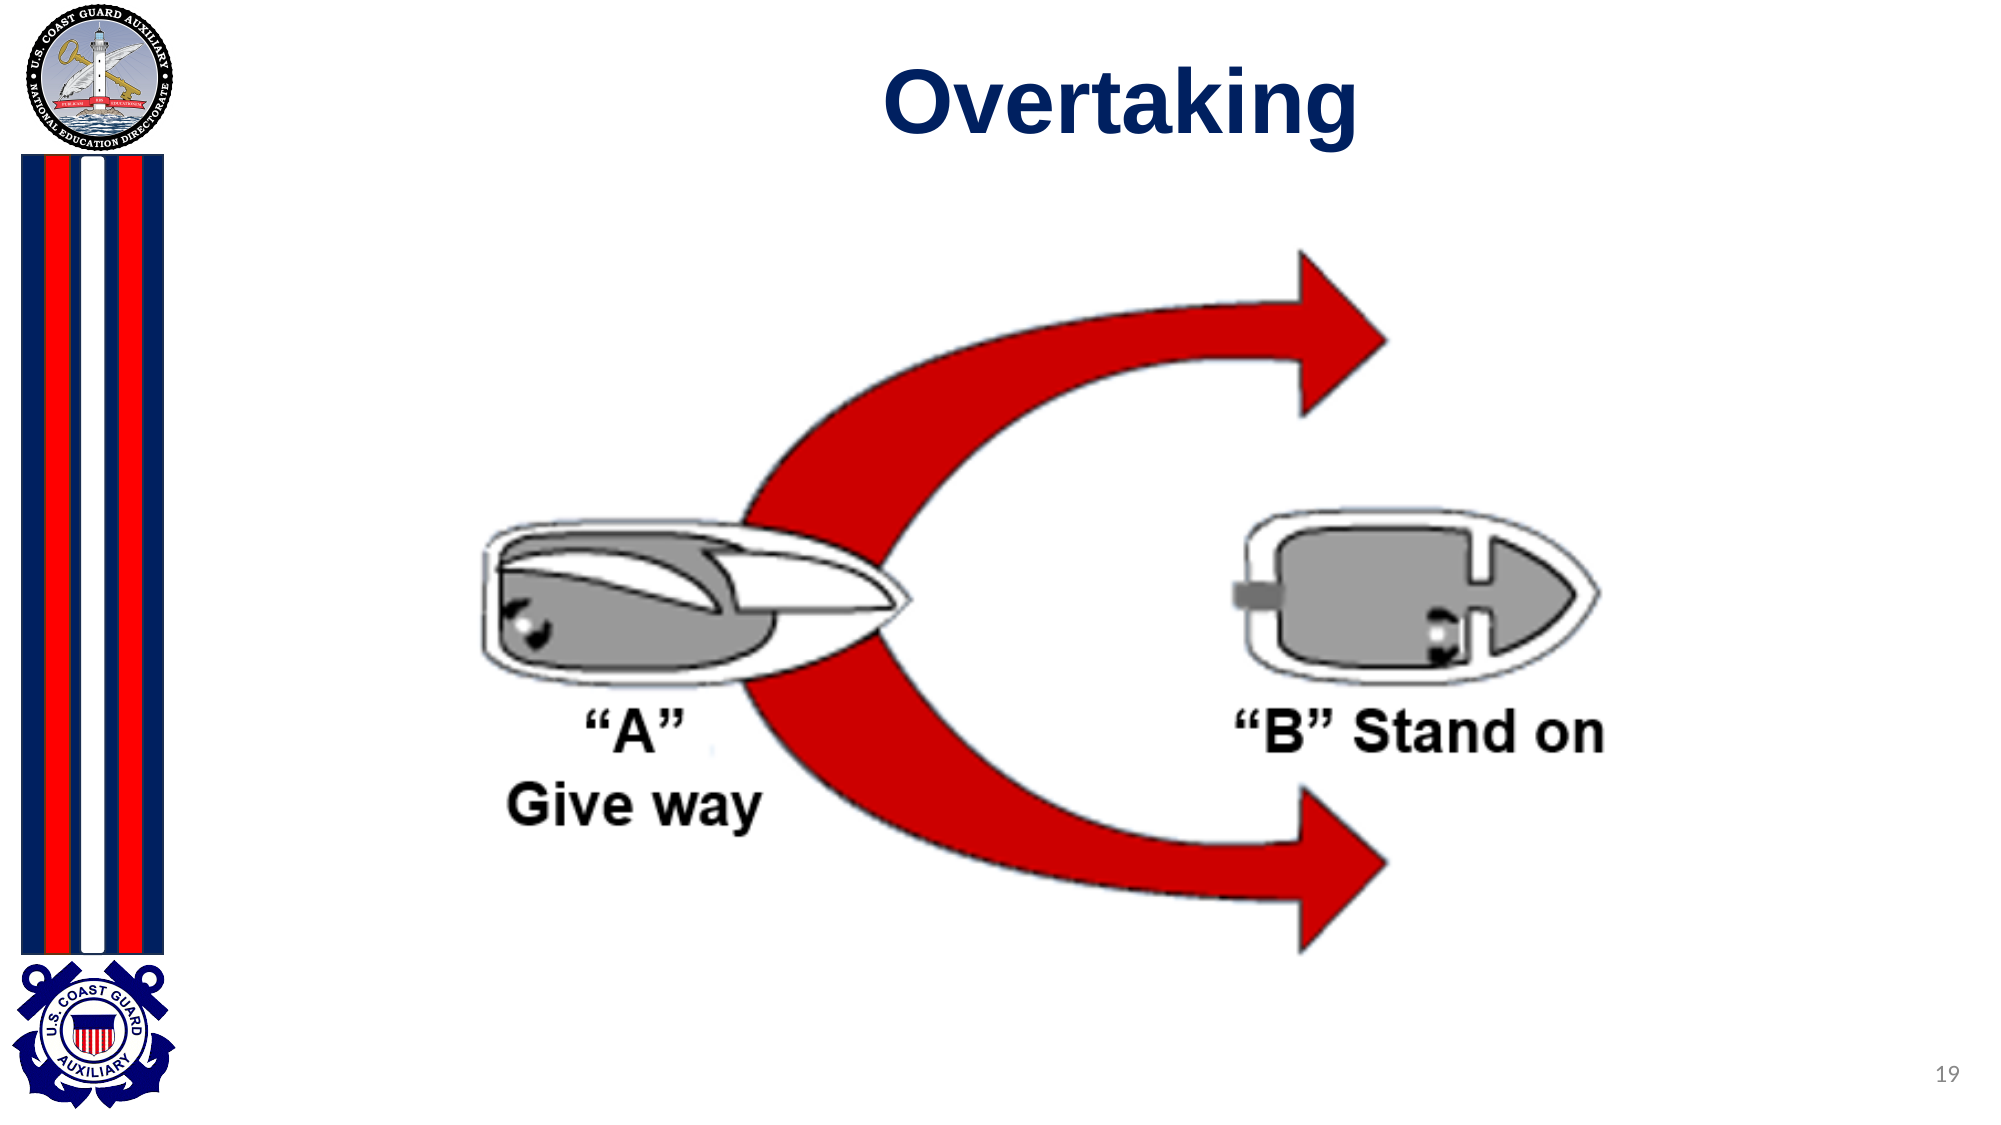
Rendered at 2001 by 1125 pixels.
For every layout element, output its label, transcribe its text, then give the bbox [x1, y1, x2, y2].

slide_number 19 [1837, 1042, 1975, 1103]
picture [0, 941, 189, 1123]
title Overtaking [279, 19, 1965, 161]
picture [21, 0, 178, 156]
picture [398, 179, 1689, 1001]
